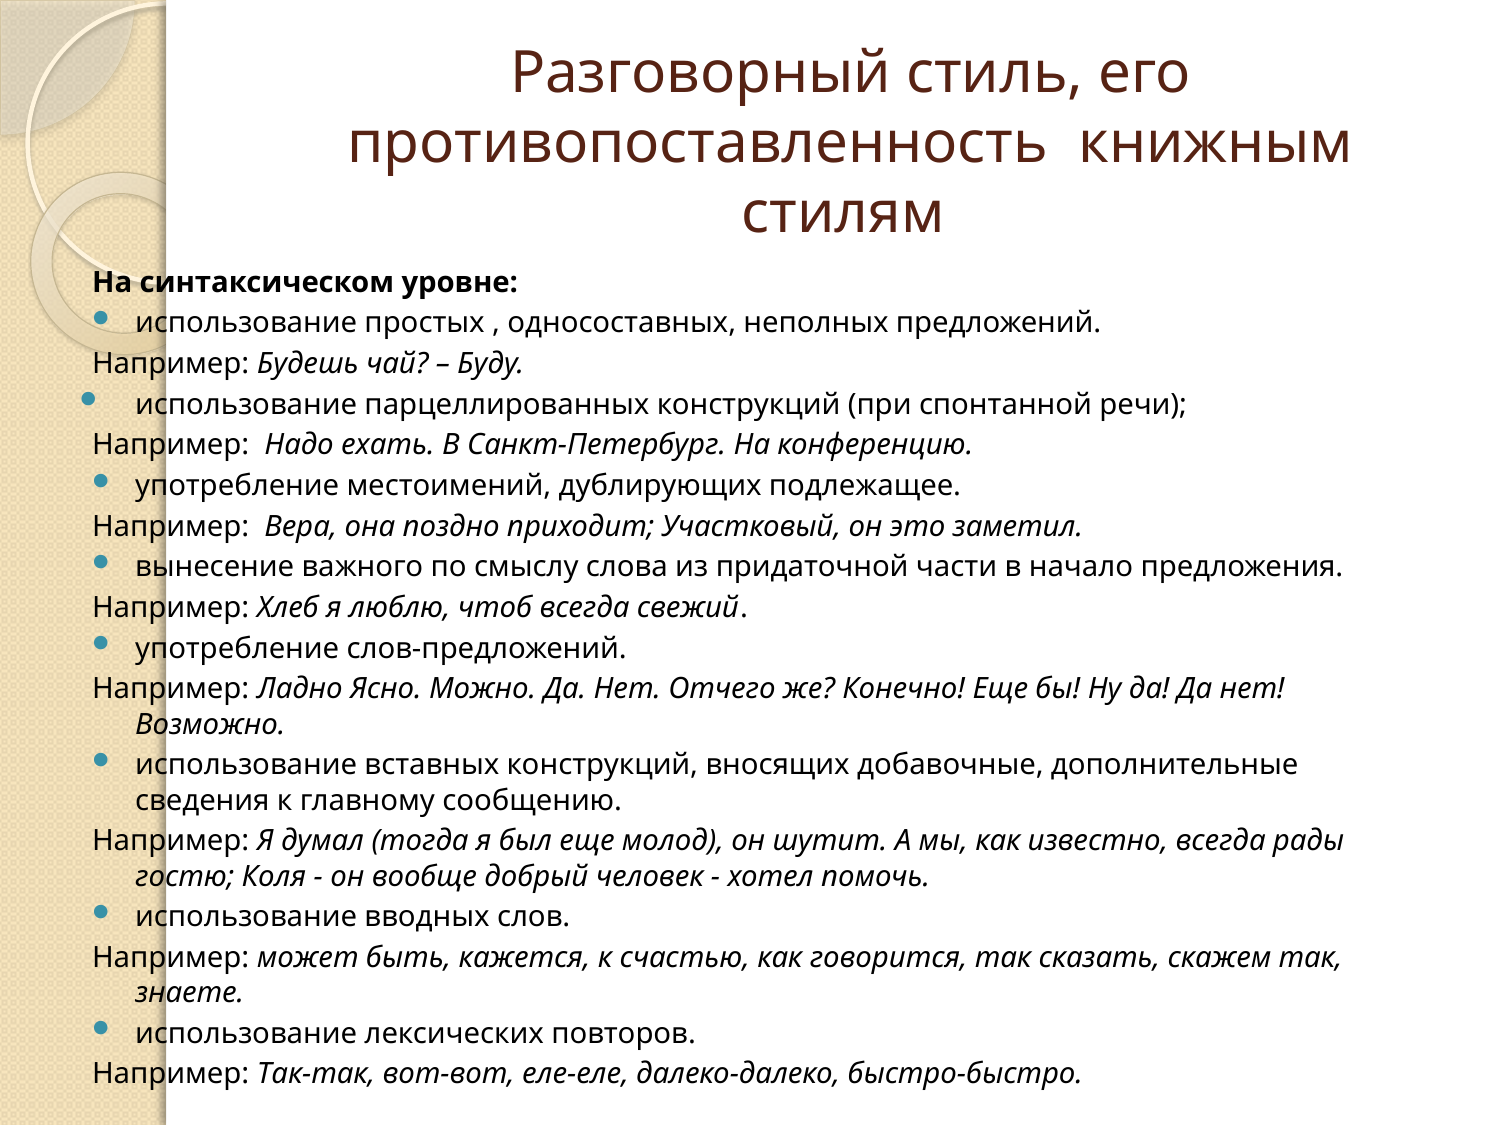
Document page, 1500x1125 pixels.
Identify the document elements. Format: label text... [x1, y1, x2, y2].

list На синтаксическом уровне: использование простых , односоставных, неполных предложений. Например: Будешь чай? – Буду. использование парцеллированных конструкций (при спонтанной речи); Например: Надо ехать. В Санкт-Петербург. На конференцию. употребление местоимений, дублирующих подлежащее. Например: Вера, она поздно приходит; Участковый, он это заметил. вынесение важного по смыслу слова из придаточной части в начало предложения. Например: Хлеб я люблю, чтоб всегда свежий. употребление слов-предложений. Например: Ладно Ясно. Можно. Да. Нет. Отчего же? Конечно! Еще бы! Ну да! Да нет! Возможно. использование вставных конструкций, вносящих добавочные, дополнительные сведения к главному сообщению. Например: Я думал (тогда я был еще молод), он шутит. А мы, как известно, всегда рады гостю; Коля - он вообще добрый человек - хотел помочь. использование вводных слов. Например: может быть, кажется, к счастью, как говорится, так сказать, скажем так, знаете. использование лексических повторов. Например: Так-так, вот-вот, еле-еле, далеко-далеко, быстро-быстро. [64, 255, 1454, 1101]
title Разговорный стиль, его противопоставленность книжным стилям [235, 45, 1466, 233]
